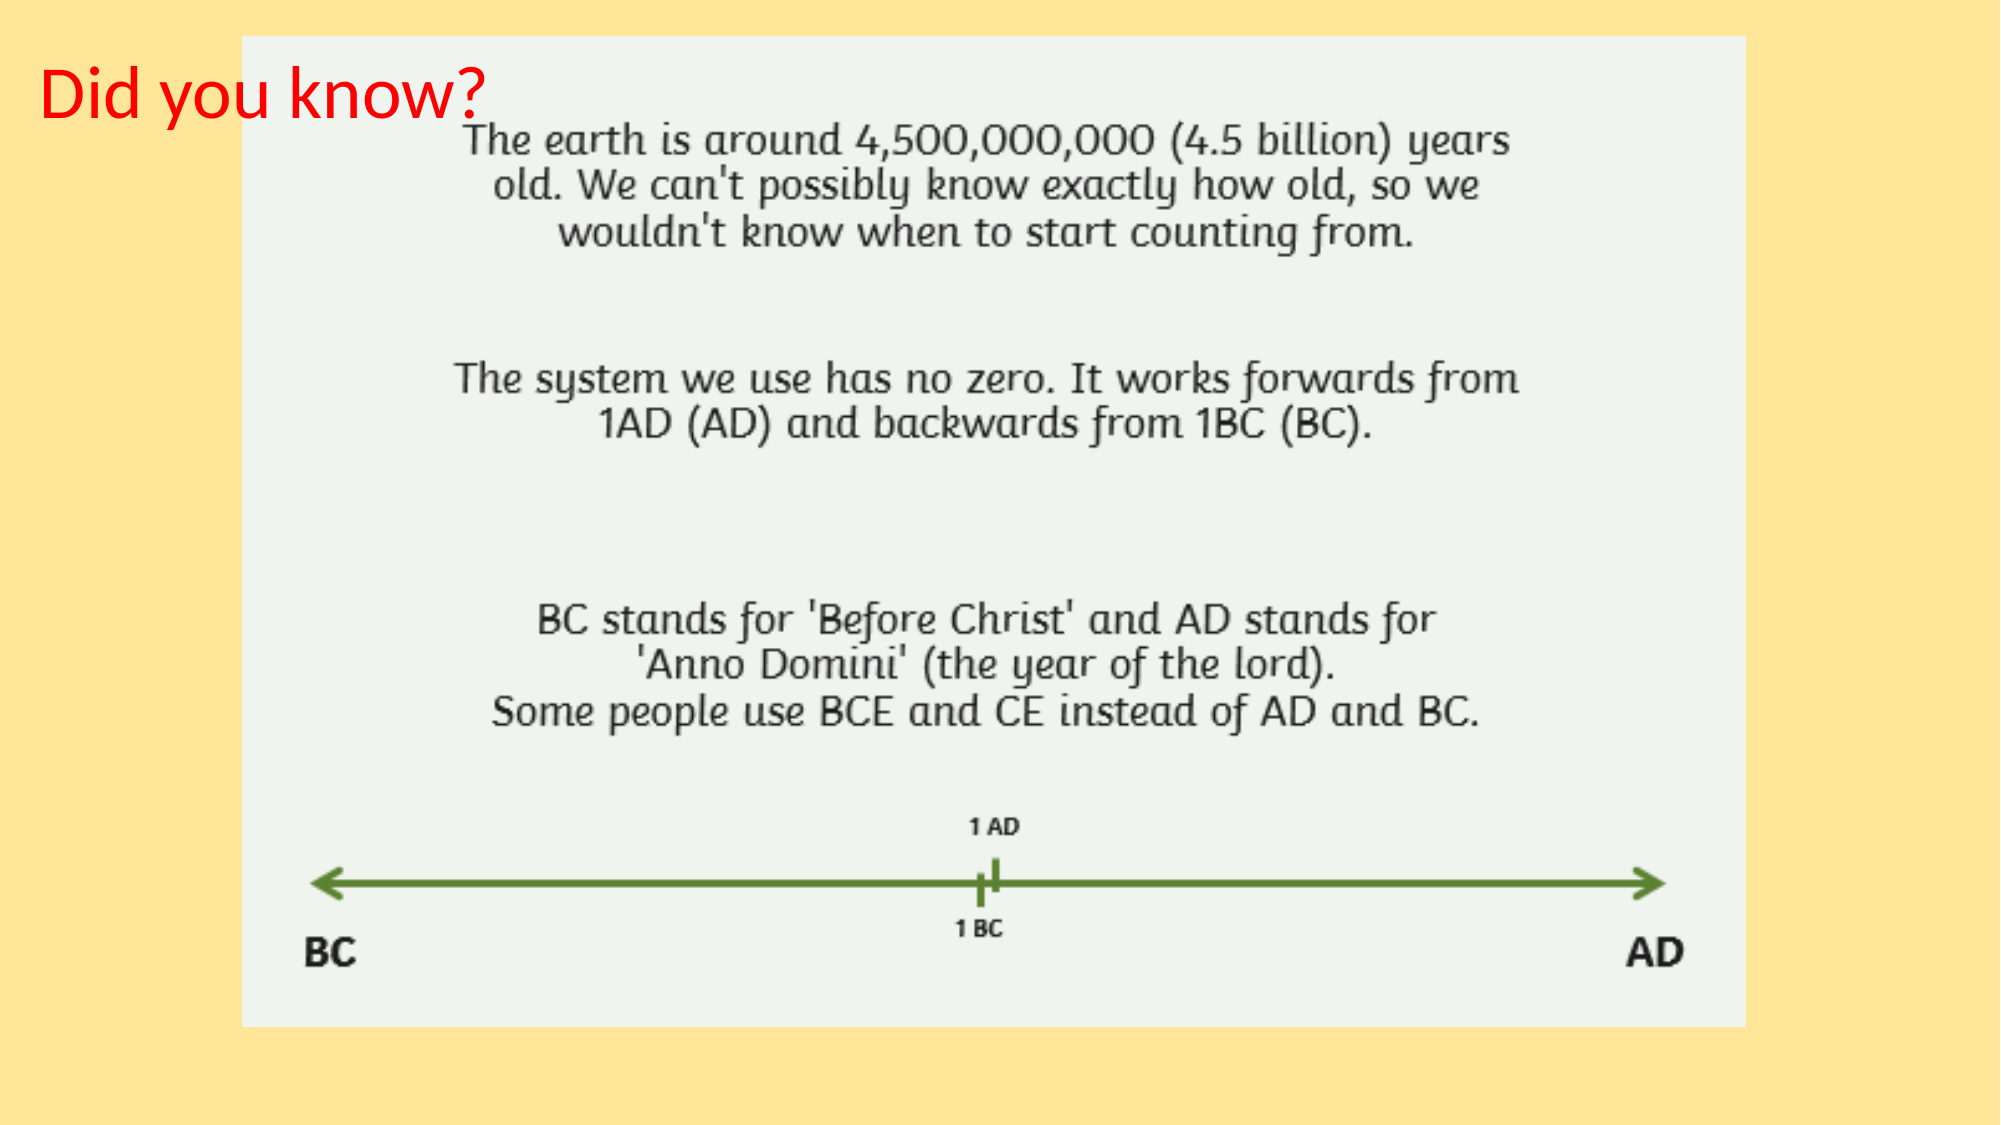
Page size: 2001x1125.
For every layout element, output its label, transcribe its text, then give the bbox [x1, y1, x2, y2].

picture [242, 36, 1746, 1027]
text_box Did you know? [25, 36, 242, 141]
